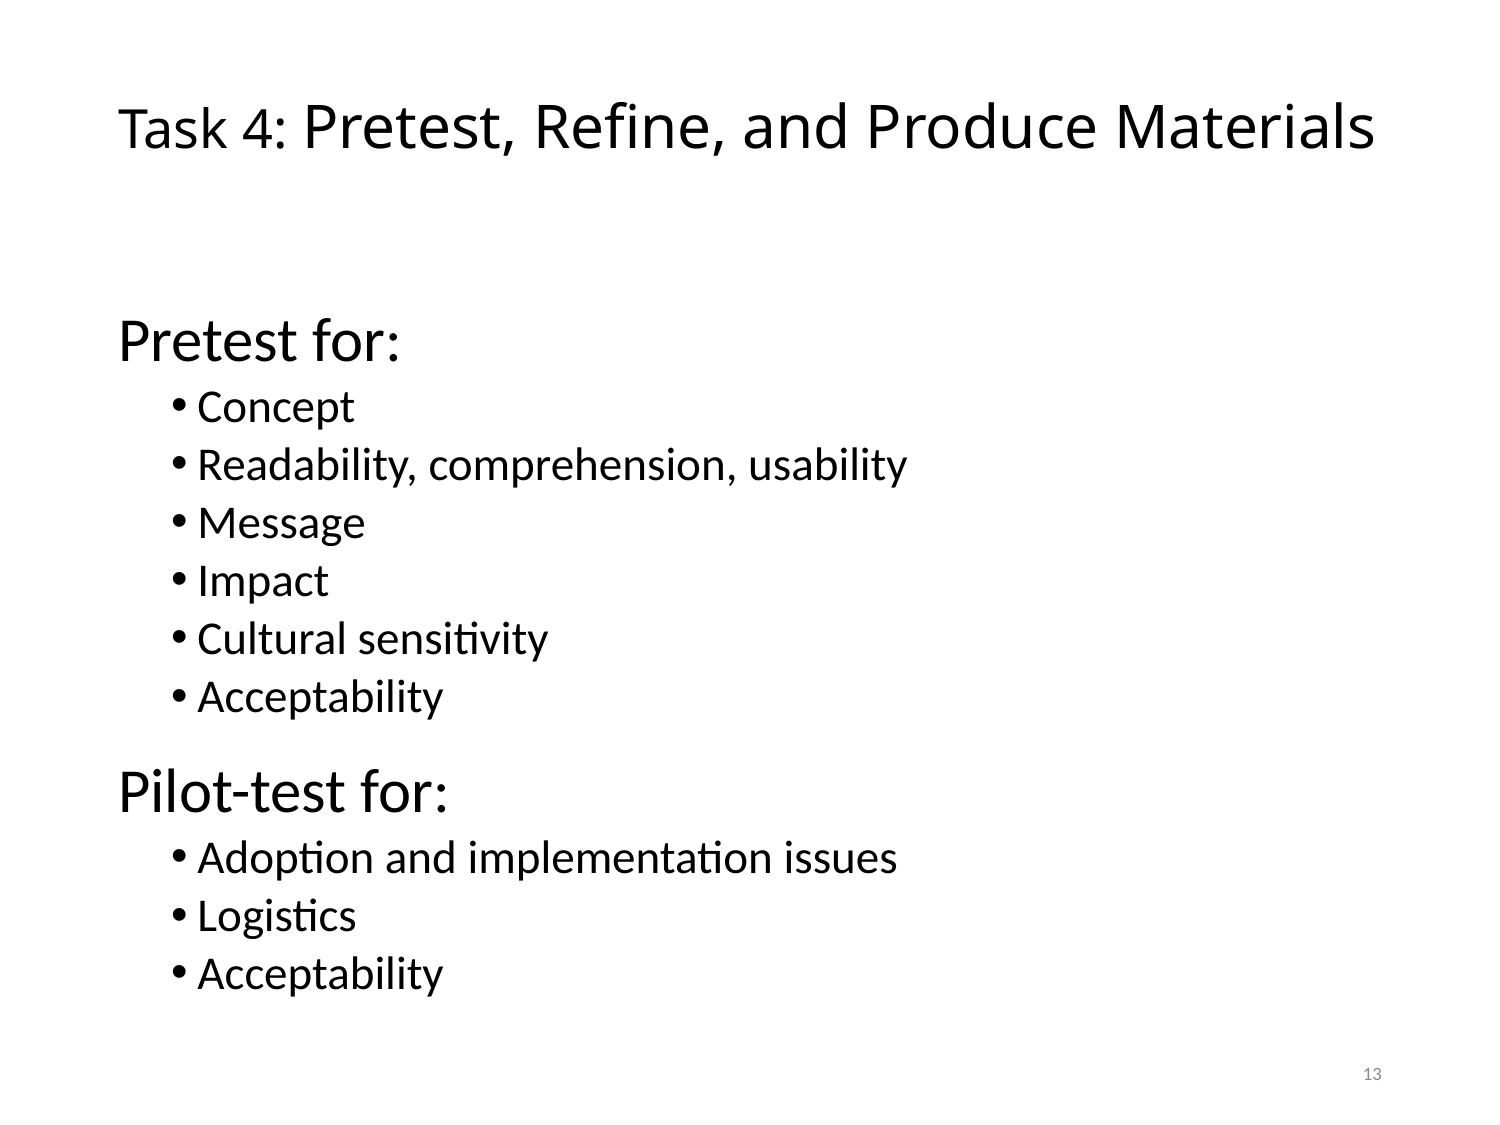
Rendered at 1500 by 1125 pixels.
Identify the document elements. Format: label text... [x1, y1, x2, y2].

list Pretest for: Concept Readability, comprehension, usability Message Impact Cultural sensitivity Acceptability Pilot-test for: Adoption and implementation issues Logistics Acceptability [103, 299, 1397, 1014]
slide_number 13 [1059, 1042, 1397, 1103]
title Task 4: Pretest, Refine, and Produce Materials [103, 59, 1397, 278]
